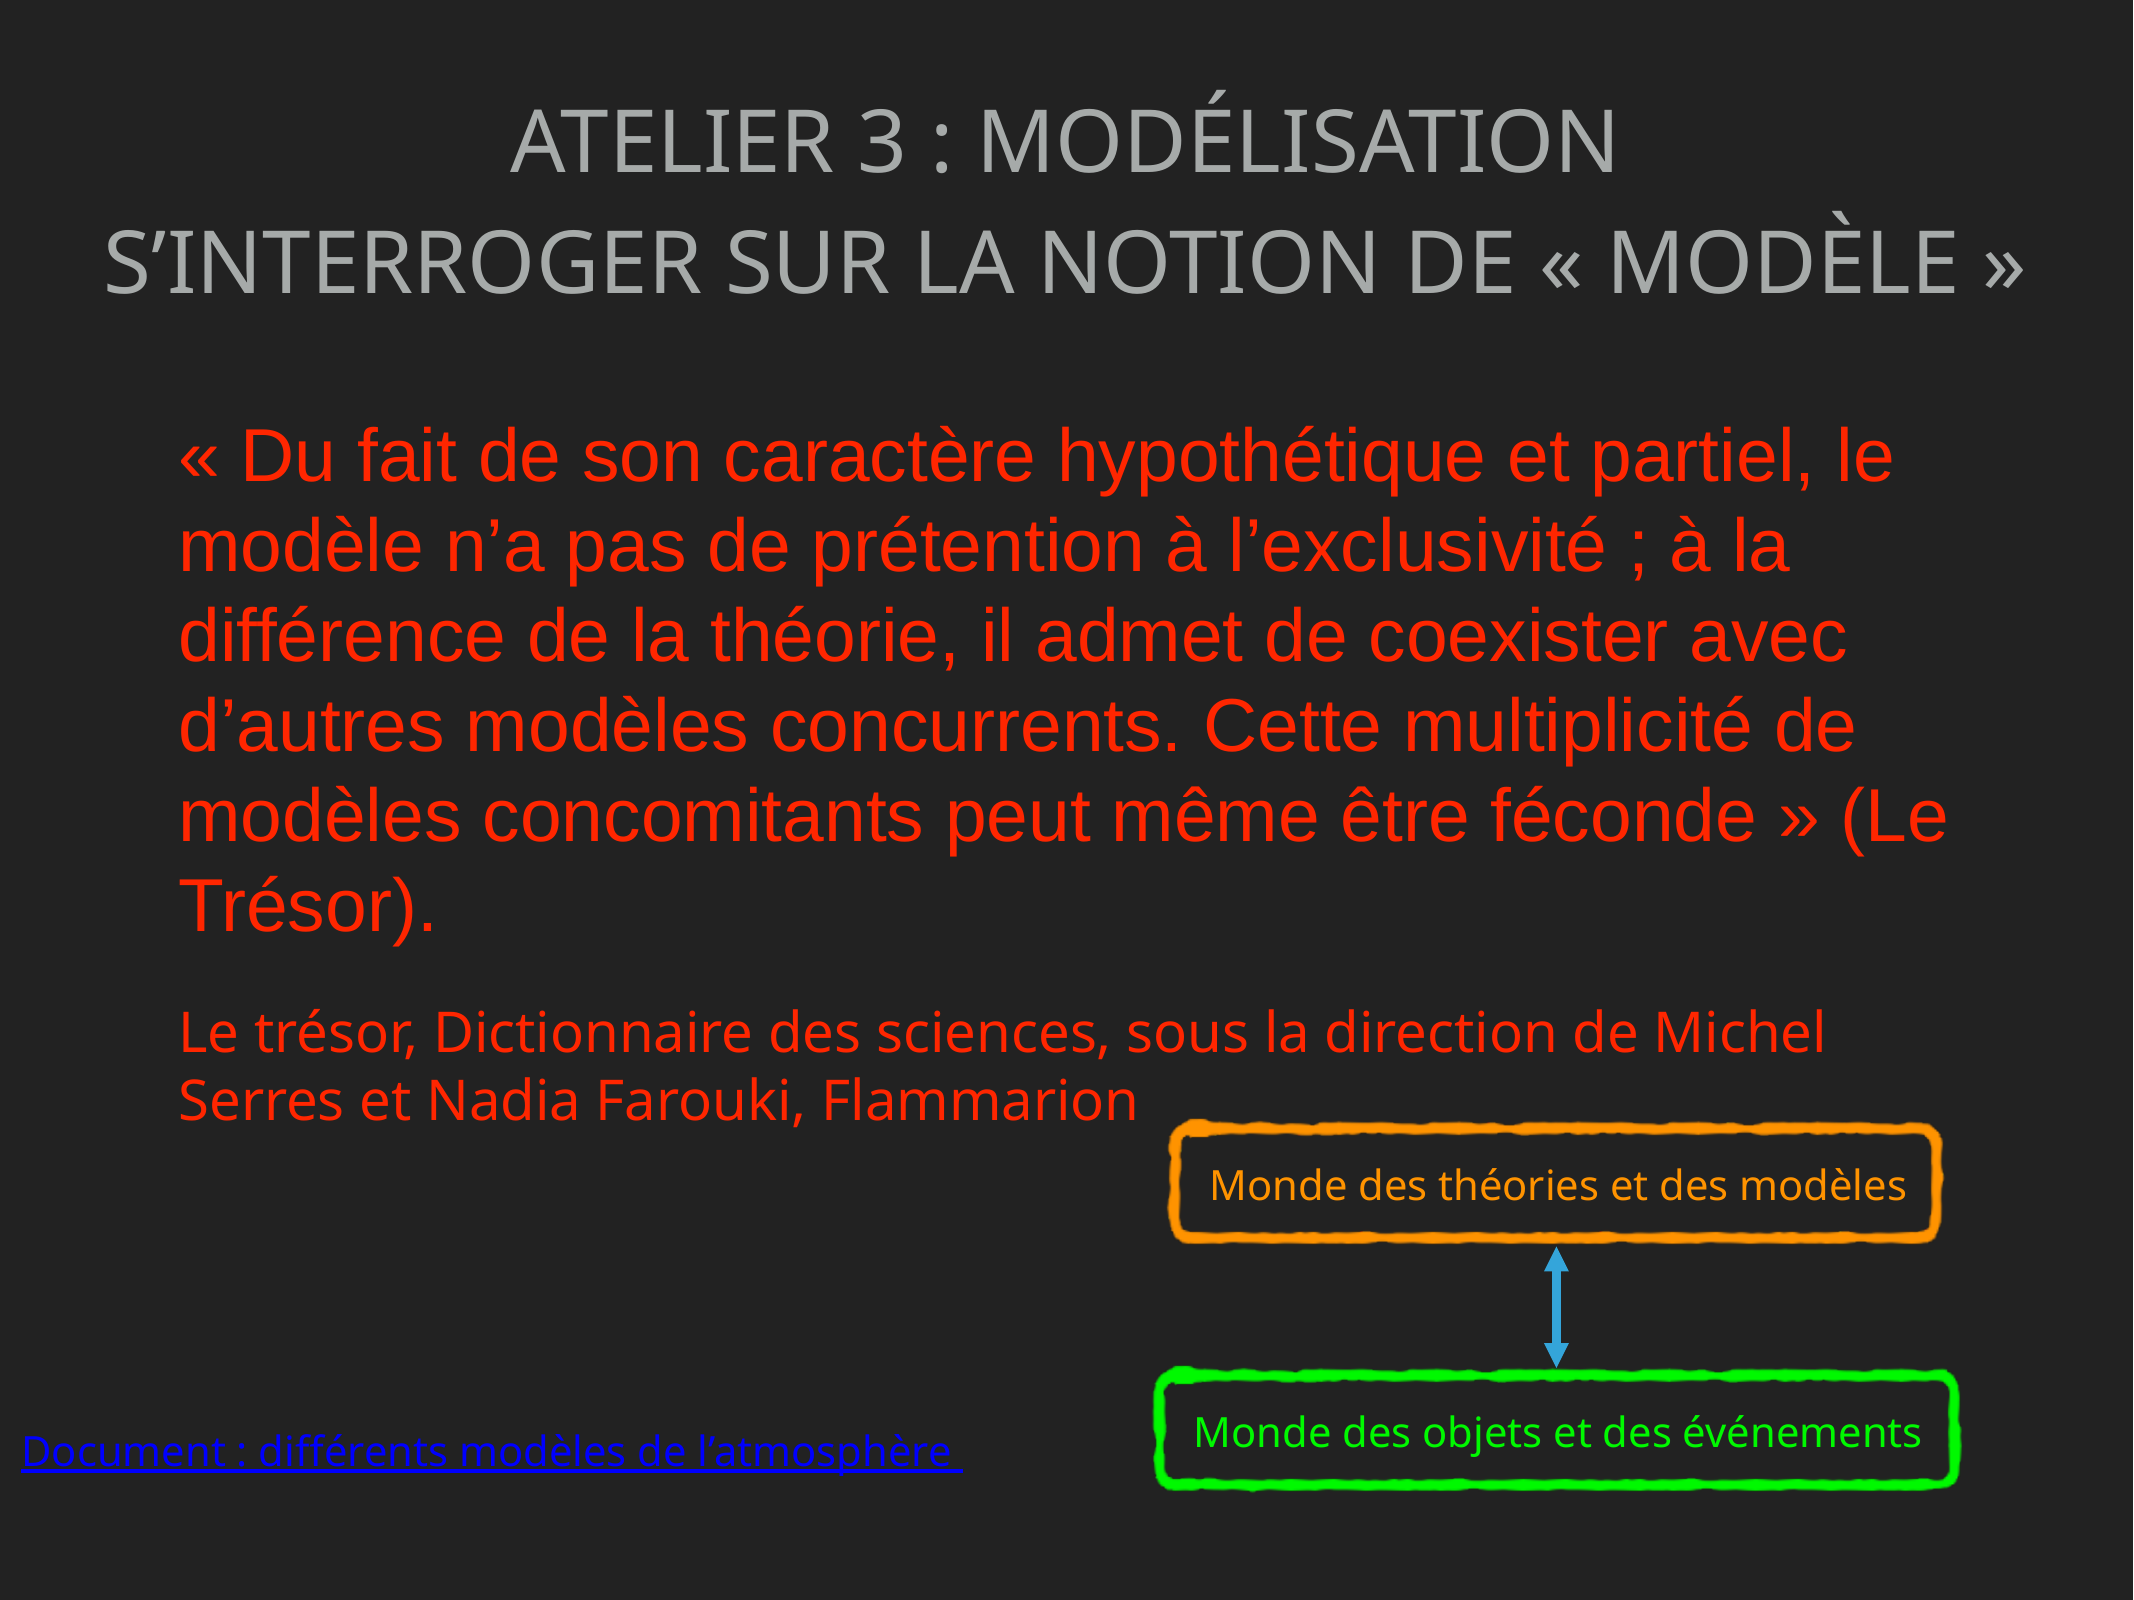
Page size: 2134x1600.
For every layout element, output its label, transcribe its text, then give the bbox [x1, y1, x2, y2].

list Atelier 3 : Modélisation S’interroger sur la notion de « modèle » [66, 22, 2068, 320]
text_box Document : différents modèles de l’atmosphère [13, 1417, 971, 1489]
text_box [1148, 1117, 1969, 1498]
text_box « Du fait de son caractère hypothétique et partiel, le modèle n’a pas de prétention à l’exclusivité ; à la différence de la théorie, il admet de coexister avec d’autres modèles concurrents. Cette multiplicité de modèles concomitants peut même être féconde » (Le Trésor). Le trésor, Dictionnaire des sciences, sous la direction de Michel Serres et Nadia Farouki, Flammarion [170, 399, 1963, 1139]
